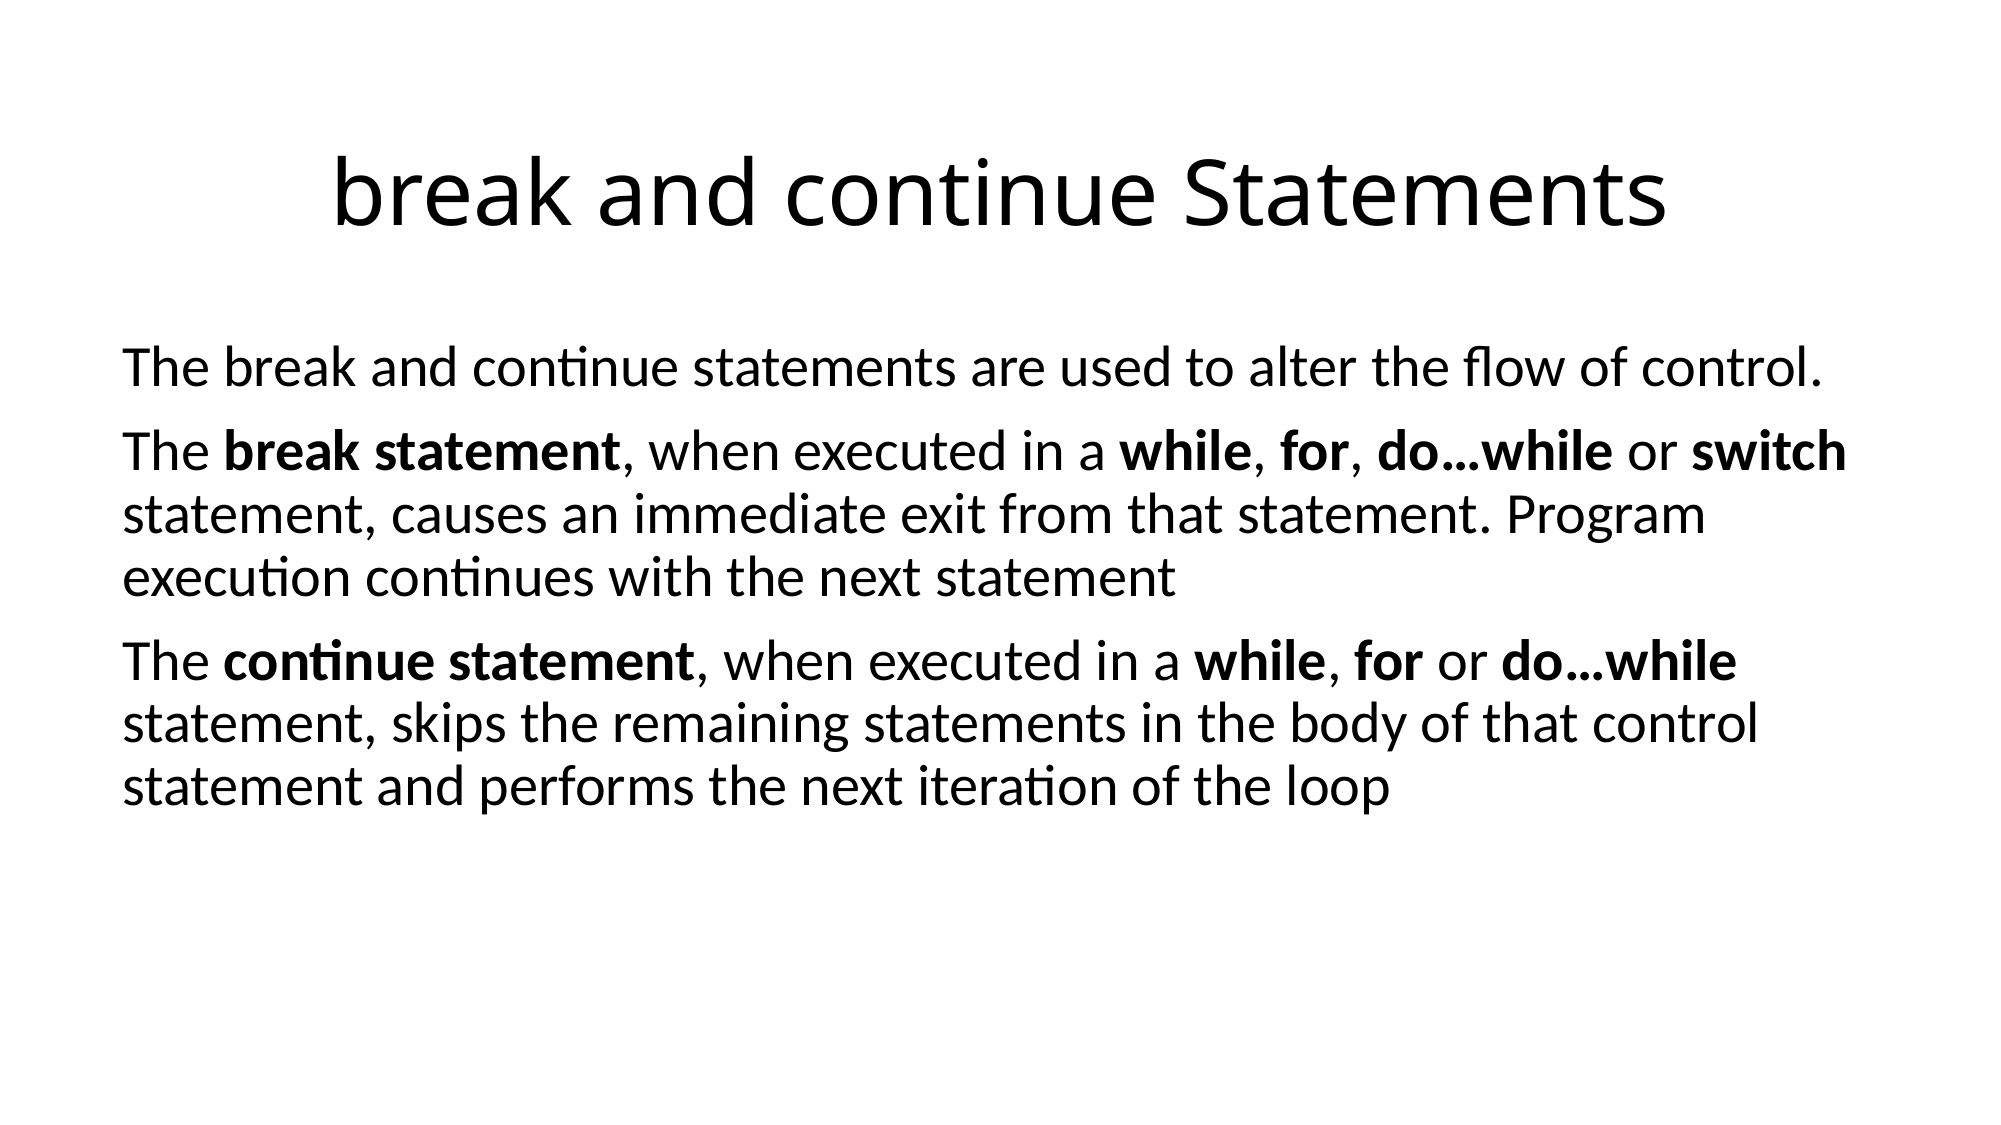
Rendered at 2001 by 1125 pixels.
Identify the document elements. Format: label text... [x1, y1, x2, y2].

subtitle The break and continue statements are used to alter the flow of control. The break statement, when executed in a while, for, do…while or switch statement, causes an immediate exit from that statement. Program execution continues with the next statement The continue statement, when executed in a while, for or do…while statement, skips the remaining statements in the body of that control statement and performs the next iteration of the loop [107, 329, 1877, 1084]
title break and continue Statements [249, 58, 1750, 253]
